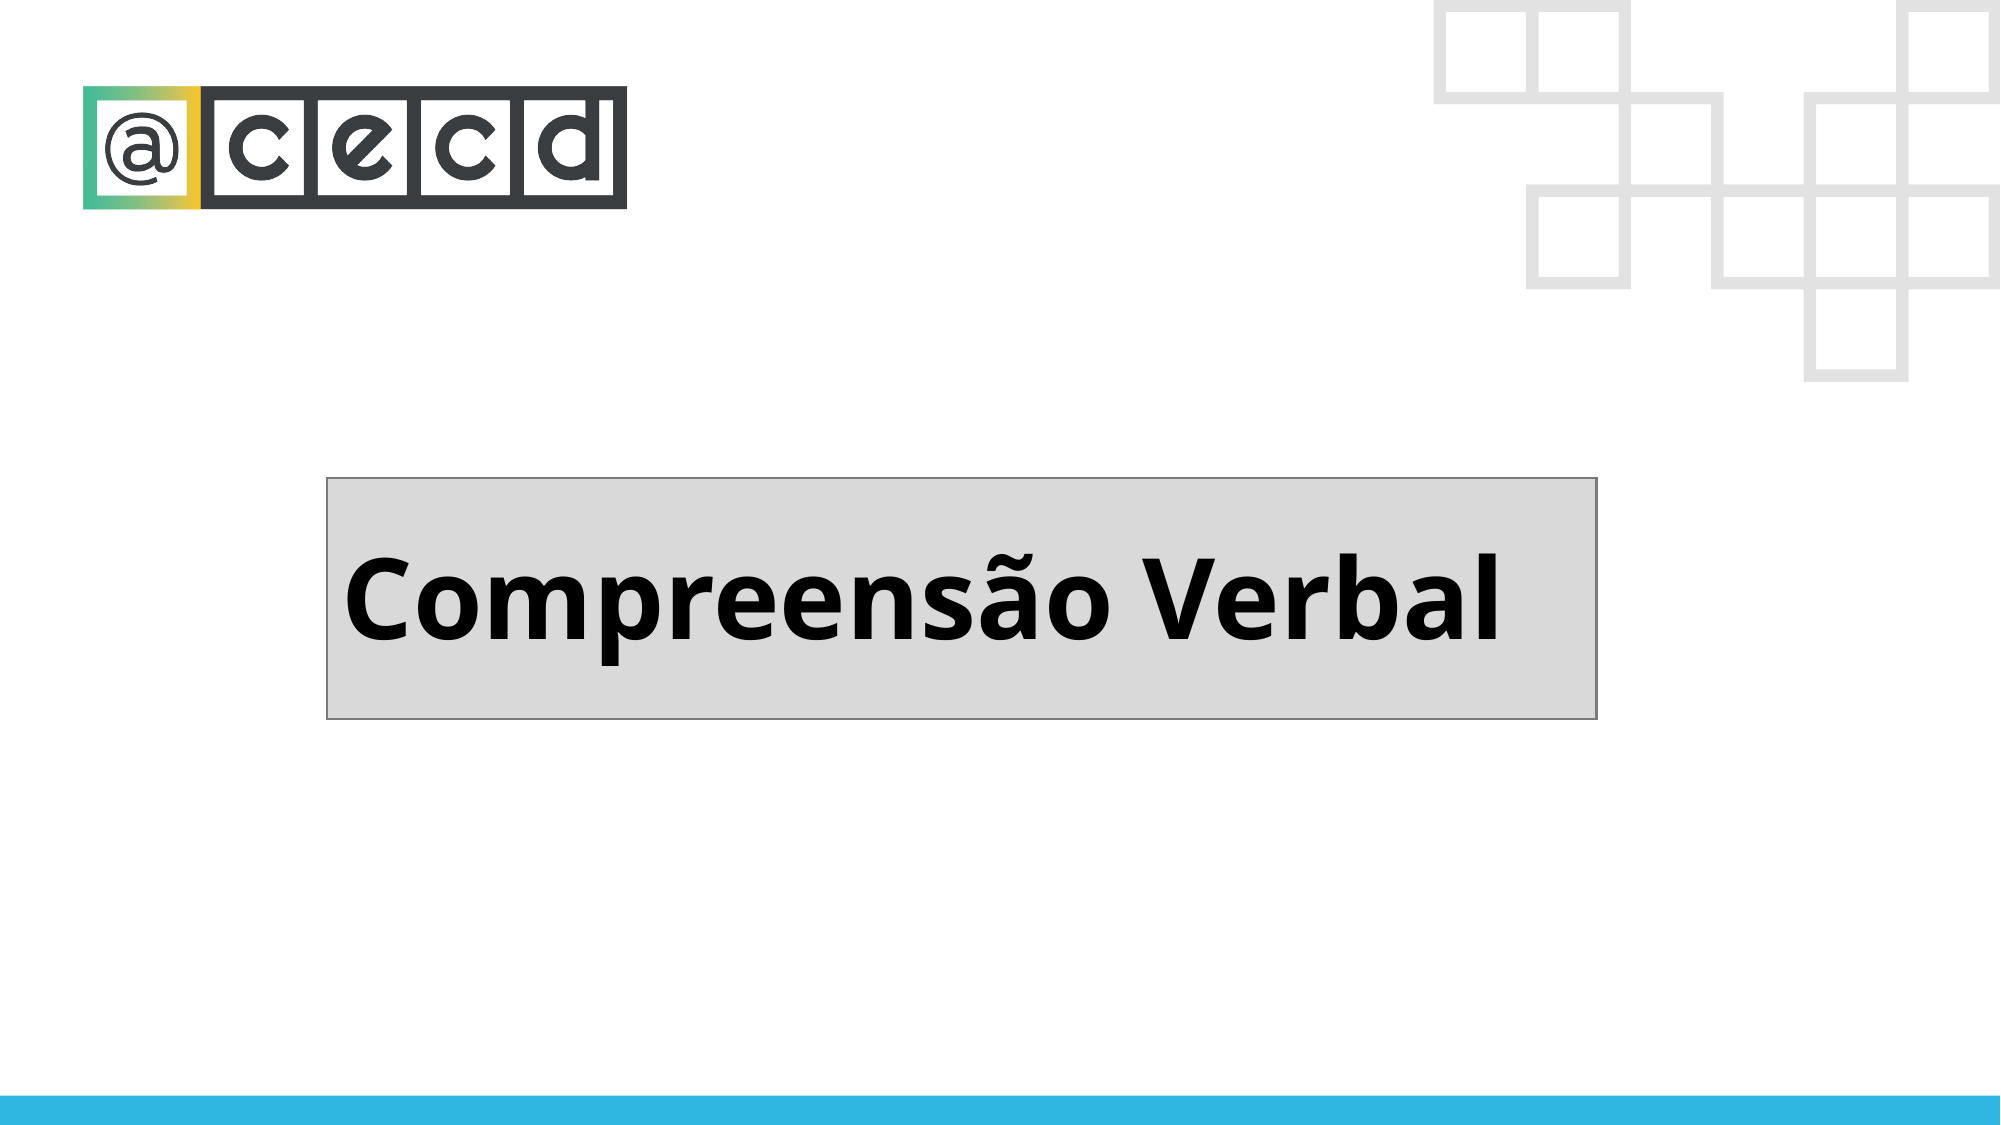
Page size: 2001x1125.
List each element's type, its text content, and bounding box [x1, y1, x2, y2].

text_box Compreensão Verbal [326, 477, 1598, 720]
picture [0, 0, 2000, 1095]
